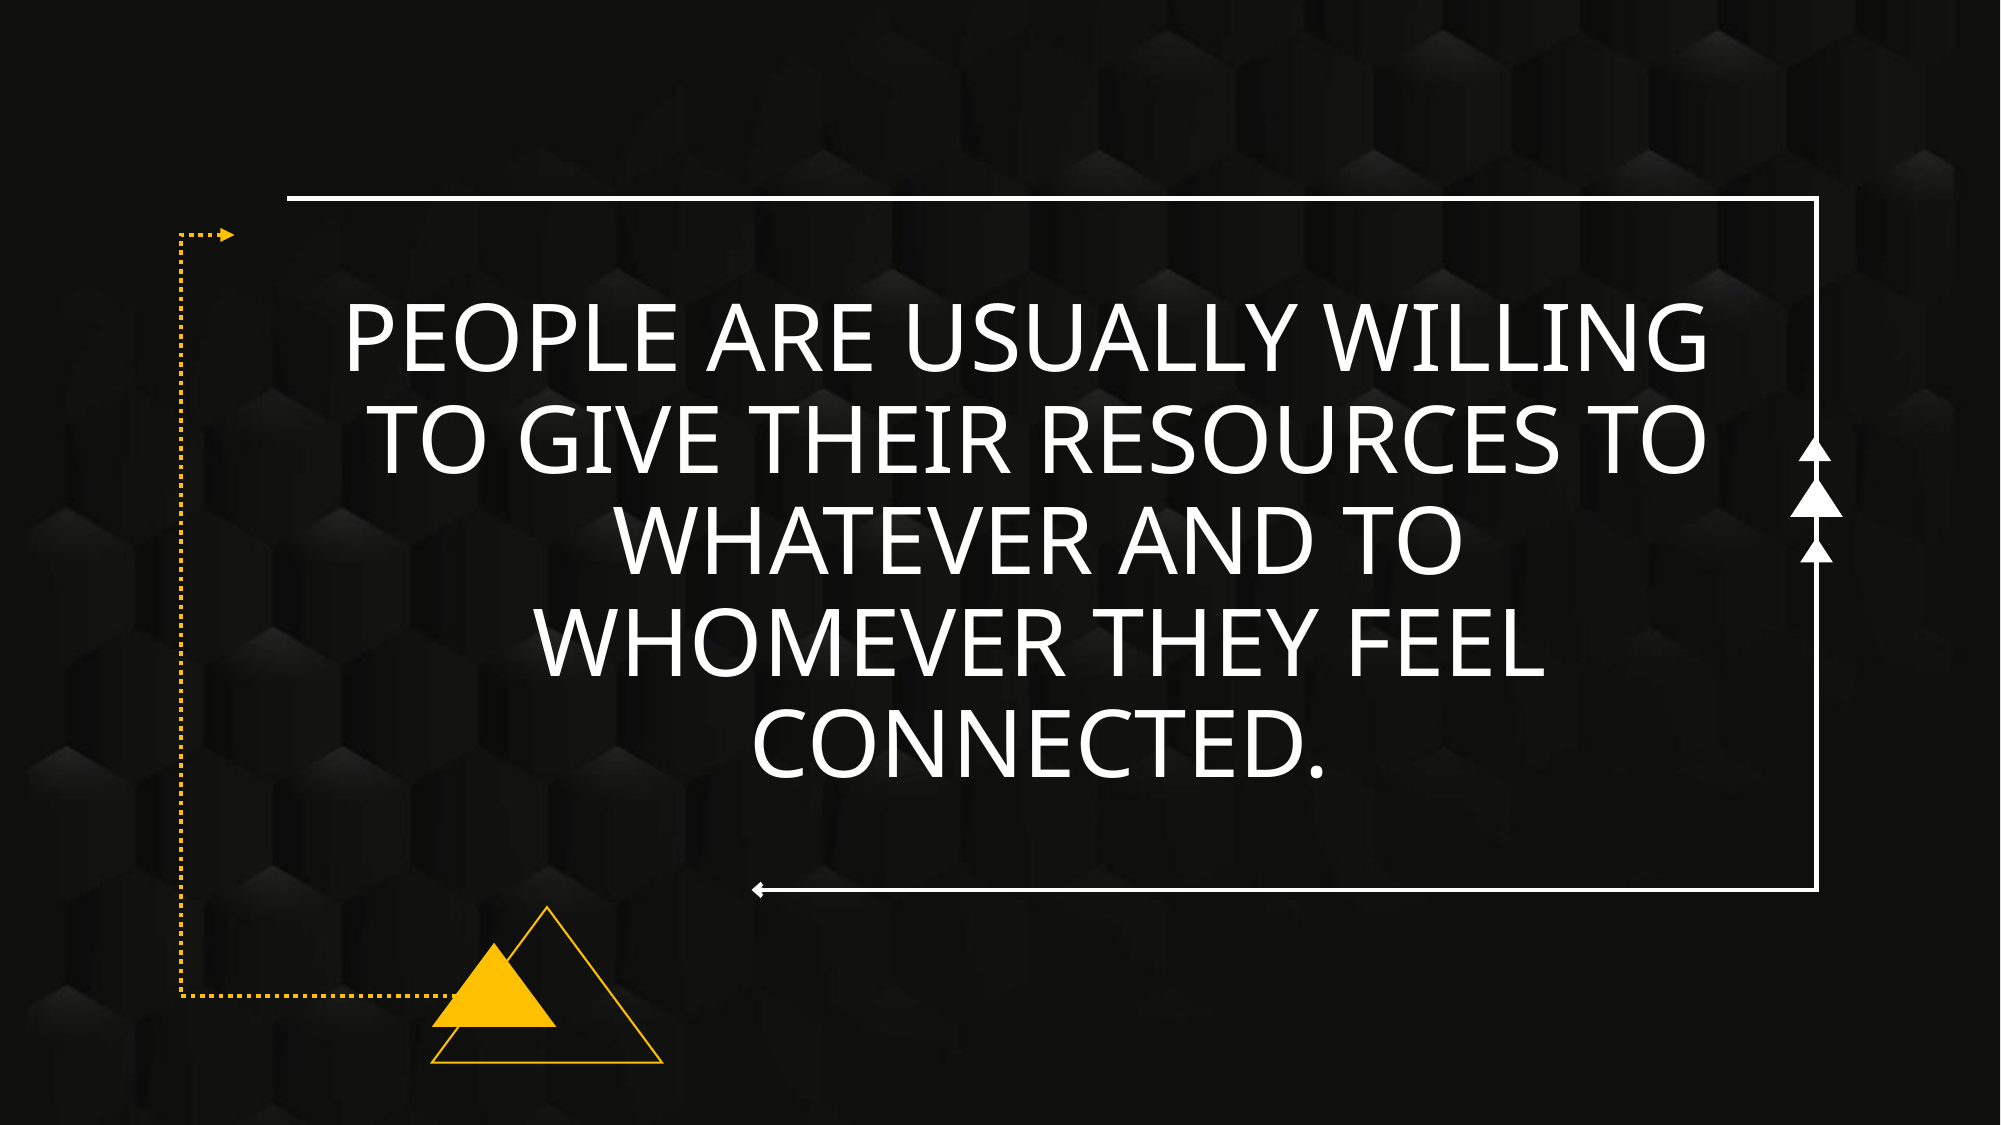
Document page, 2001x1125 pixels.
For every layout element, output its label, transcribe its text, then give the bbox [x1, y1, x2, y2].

picture [0, 0, 2001, 1125]
title People are USUALLY willing to give their resources to WHATEVER and to whomever they feel connected. [318, 265, 1762, 823]
